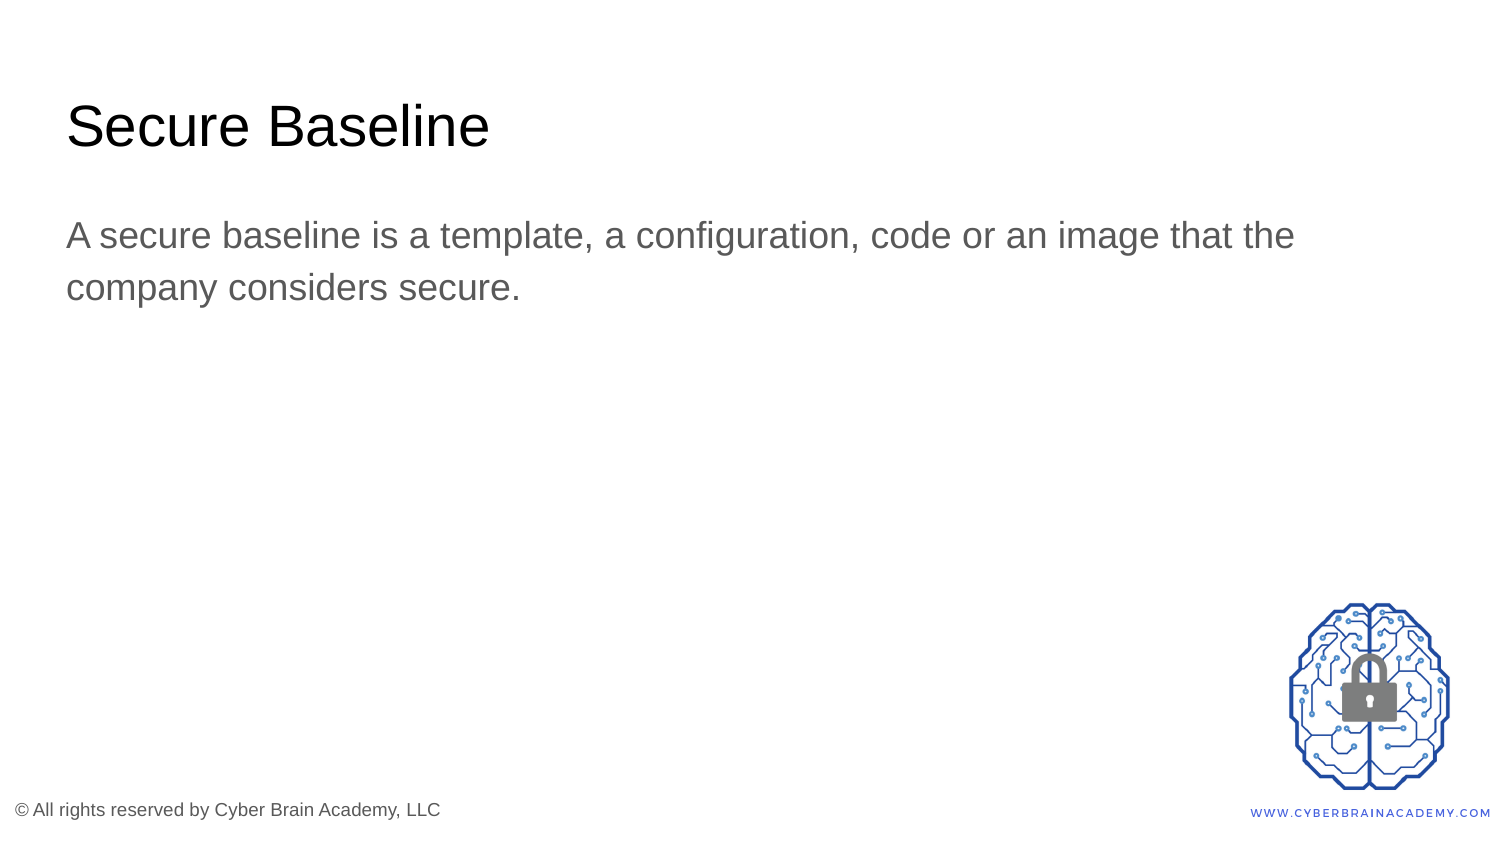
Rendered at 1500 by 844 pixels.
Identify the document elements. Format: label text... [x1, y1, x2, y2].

title Secure Baseline [51, 72, 1449, 167]
picture [1242, 586, 1500, 844]
list A secure baseline is a template, a configuration, code or an image that the company considers secure. [51, 189, 1449, 750]
